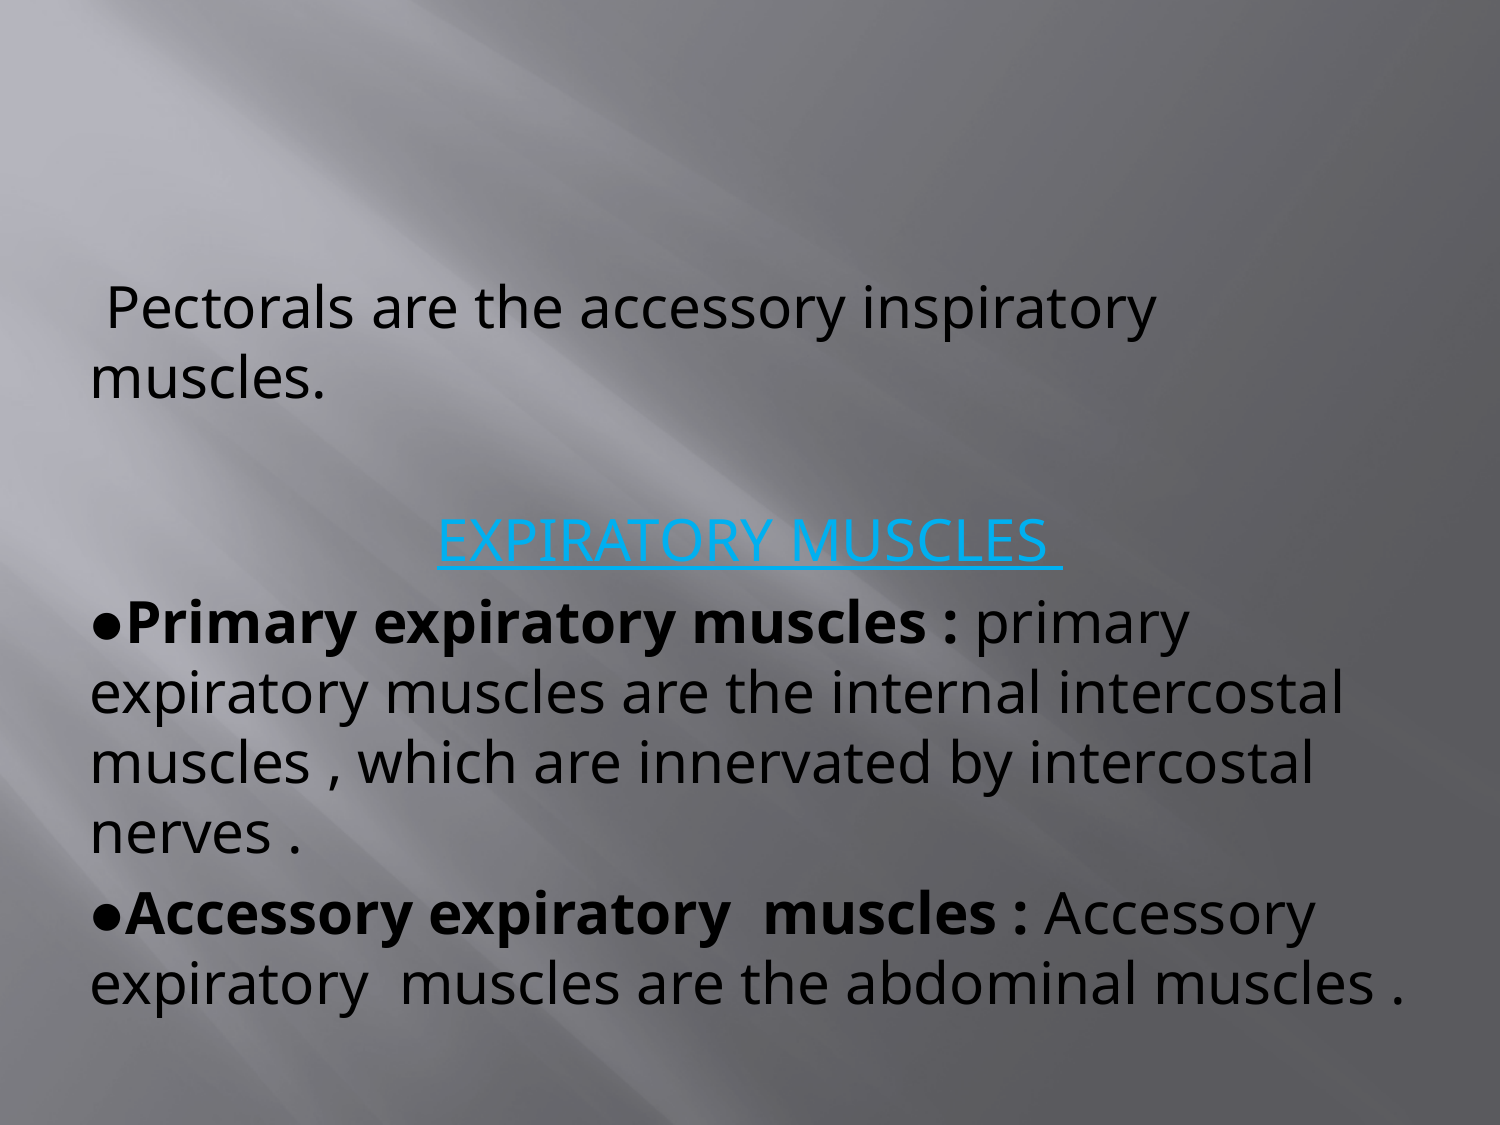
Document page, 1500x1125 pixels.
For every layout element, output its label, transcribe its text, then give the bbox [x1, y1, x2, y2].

list Pectorals are the accessory inspiratory muscles. EXPIRATORY MUSCLES ●Primary expiratory muscles : primary expiratory muscles are the internal intercostal muscles , which are innervated by intercostal nerves . ●Accessory expiratory muscles : Accessory expiratory muscles are the abdominal muscles . [75, 262, 1425, 1035]
